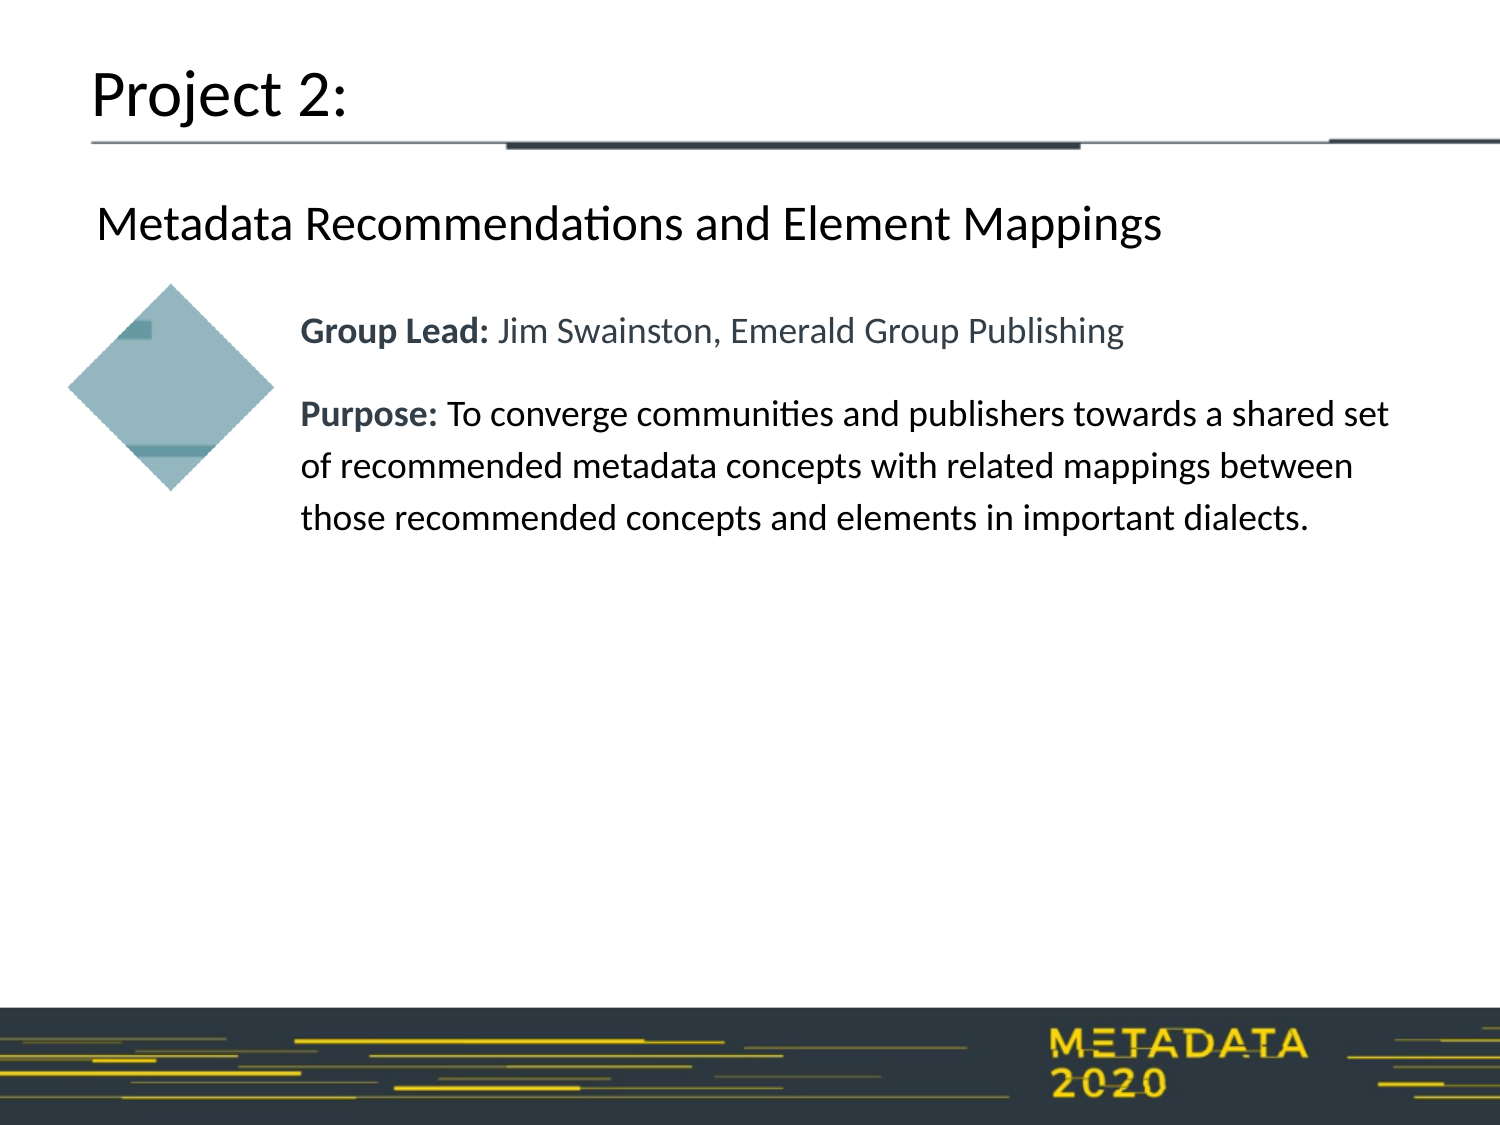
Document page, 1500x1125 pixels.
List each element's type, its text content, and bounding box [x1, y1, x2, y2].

picture [0, 0, 1500, 1125]
list Group Lead: Jim Swainston, Emerald Group Publishing Purpose: To converge communities and publishers towards a shared set of recommended metadata concepts with related mappings between those recommended concepts and elements in important dialects. [285, 284, 1474, 943]
text_box Metadata Recommendations and Element Mappings [81, 183, 1178, 259]
title Project 2: [76, 34, 1474, 161]
